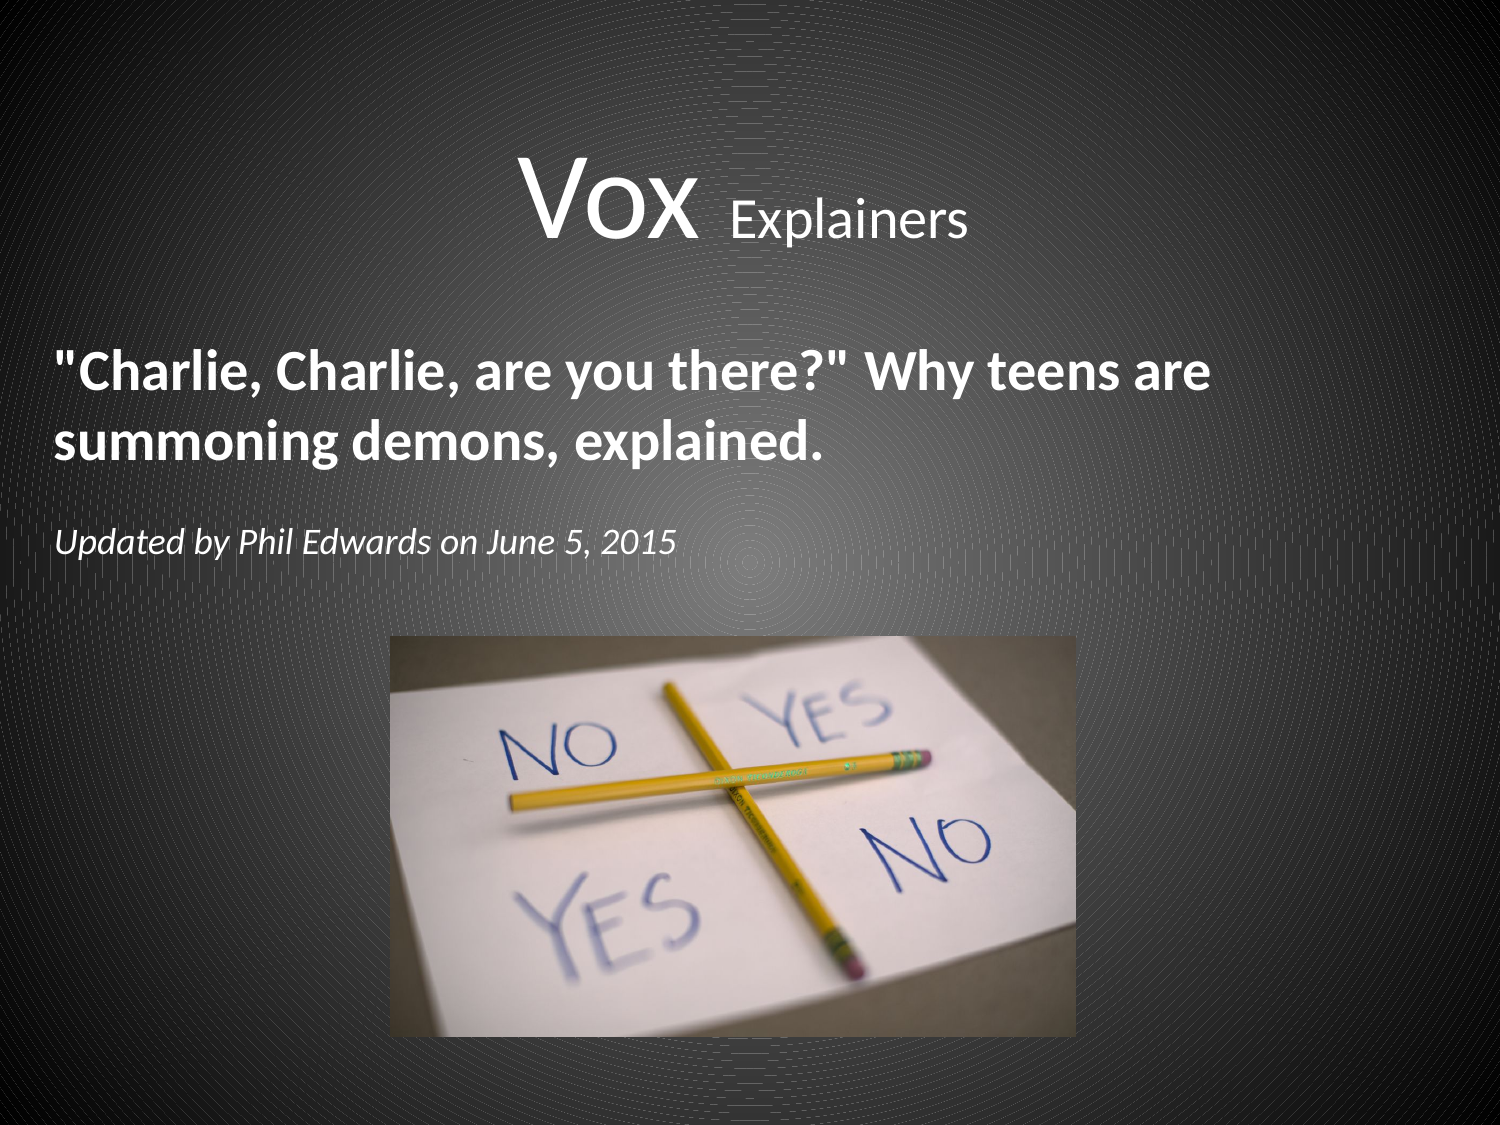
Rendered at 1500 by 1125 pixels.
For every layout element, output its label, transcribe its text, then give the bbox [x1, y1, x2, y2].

text_box Vox Explainers [62, 105, 1425, 271]
text_box "Charlie, Charlie, are you there?" Why teens are summoning demons, explained. Updated by Phil Edwards on June 5, 2015 [39, 324, 1427, 570]
picture [389, 636, 1076, 1038]
